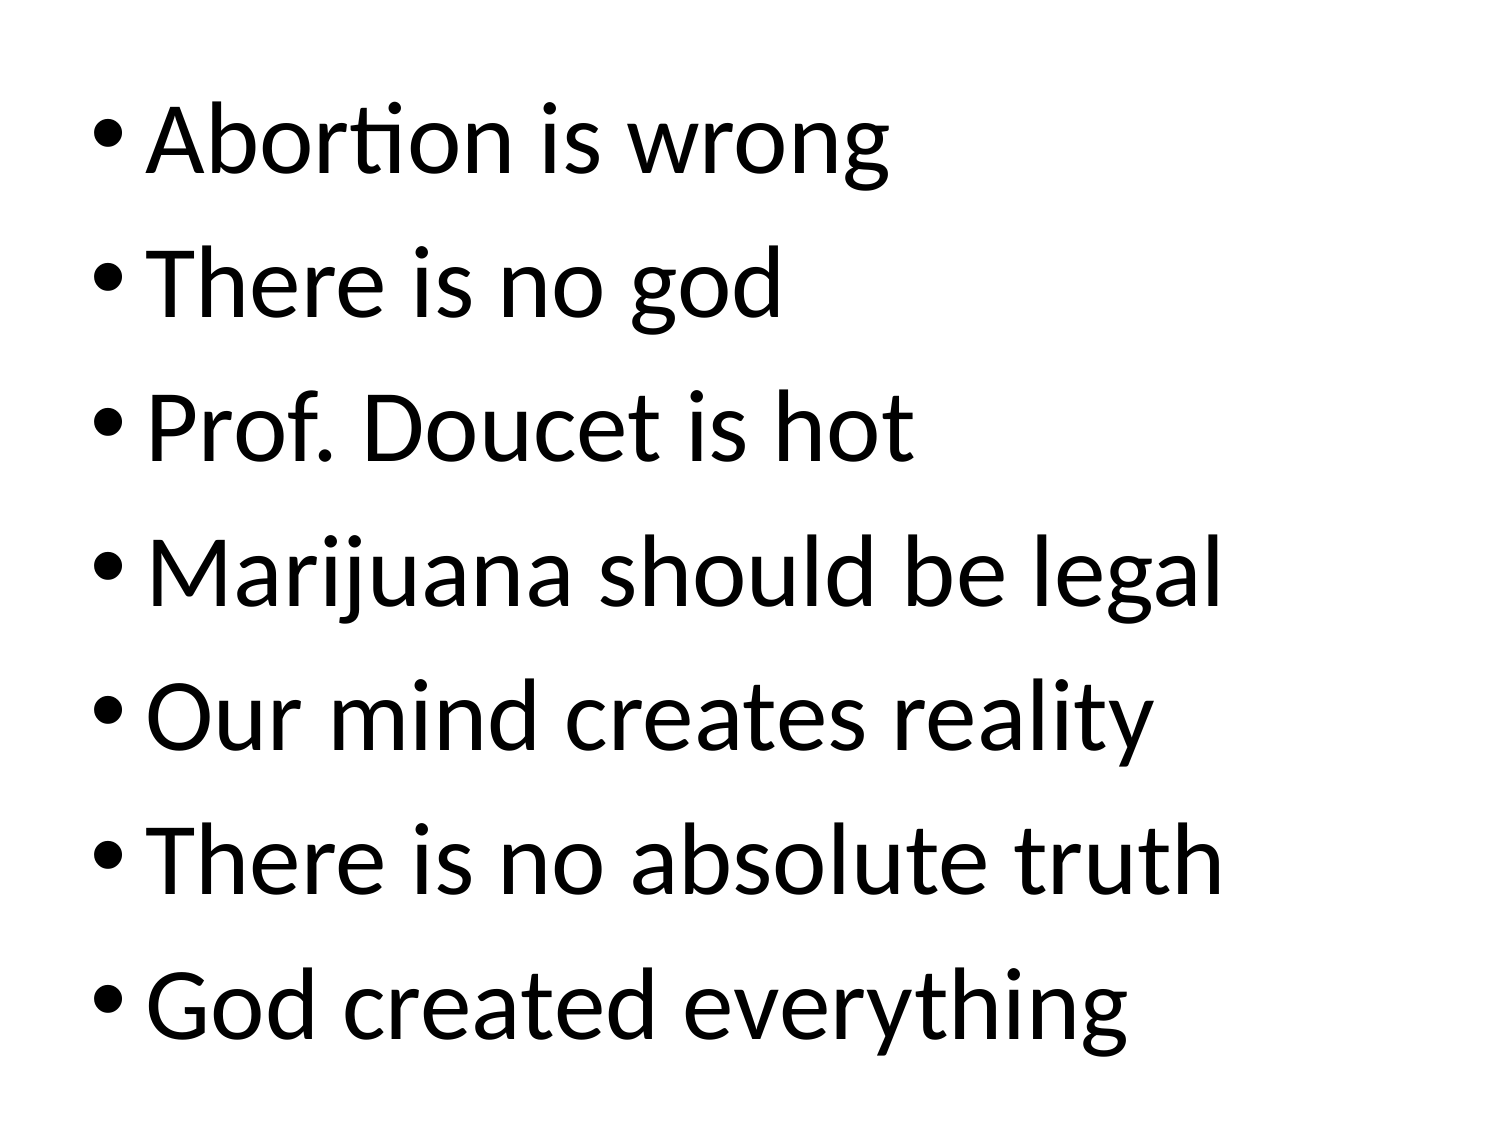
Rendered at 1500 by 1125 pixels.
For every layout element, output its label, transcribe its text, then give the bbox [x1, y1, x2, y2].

list Abortion is wrong There is no god Prof. Doucet is hot Marijuana should be legal Our mind creates reality There is no absolute truth God created everything [75, 62, 1425, 1075]
